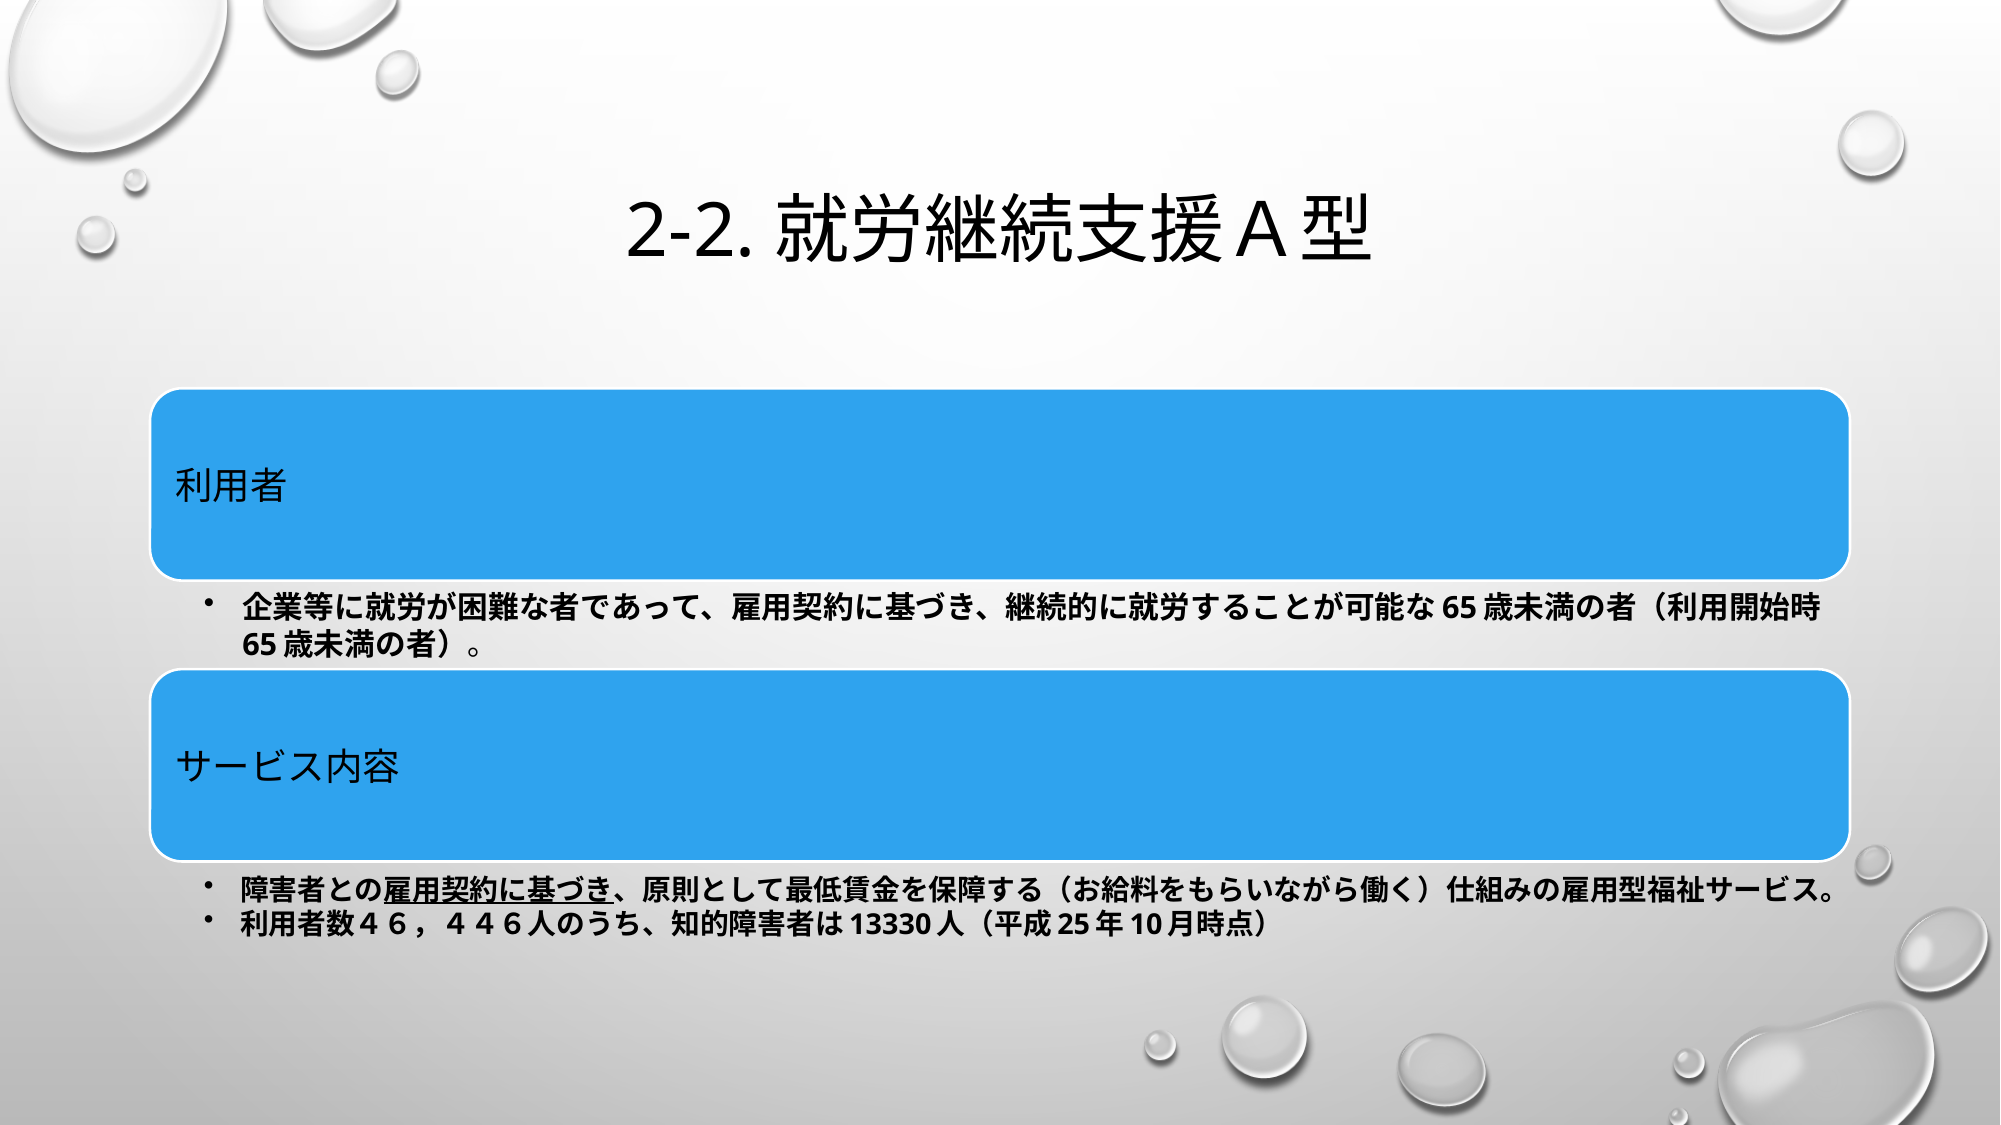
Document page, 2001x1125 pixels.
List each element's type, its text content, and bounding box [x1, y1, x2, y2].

title 2-2.就労継続支援Ａ型 [149, 101, 1851, 364]
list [149, 387, 1851, 951]
picture [0, 0, 2000, 1125]
